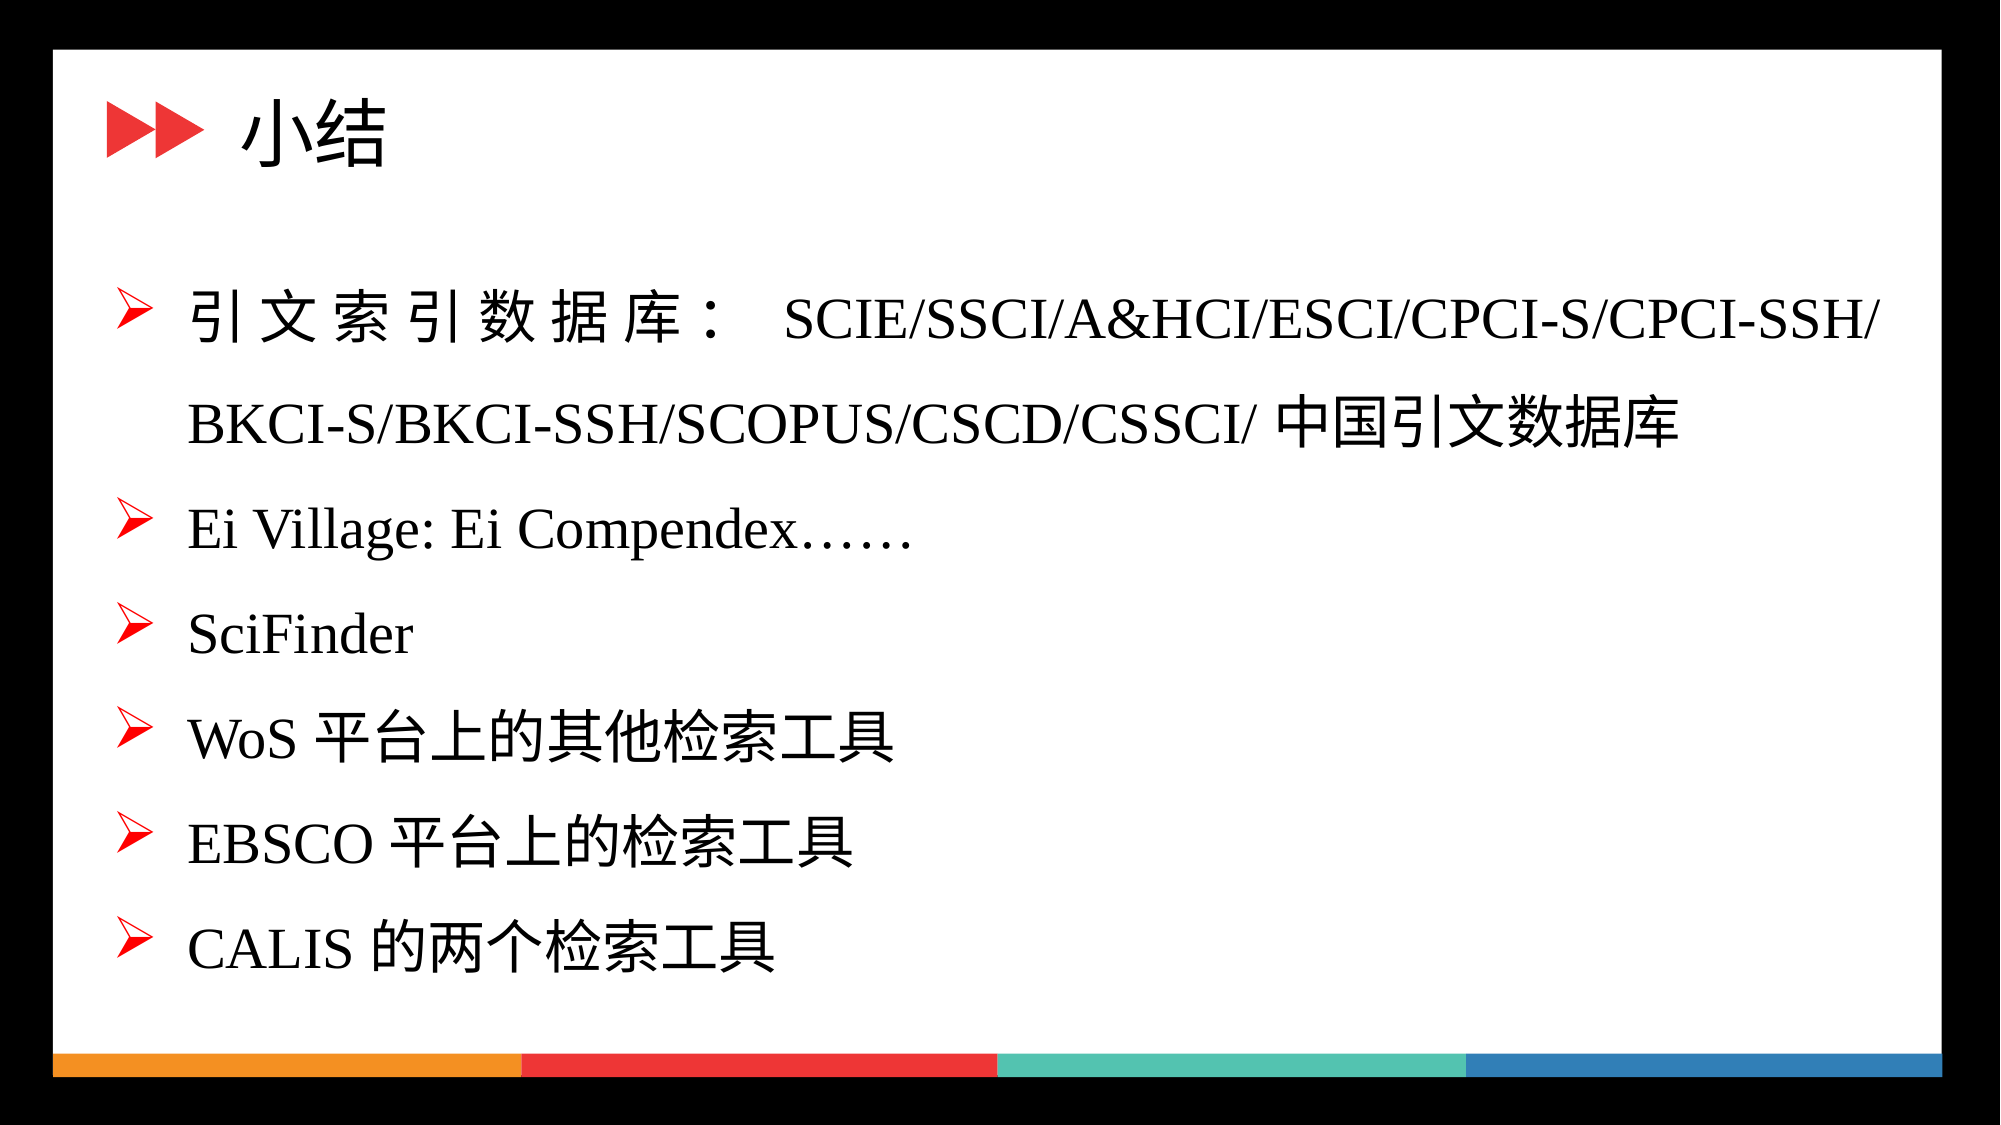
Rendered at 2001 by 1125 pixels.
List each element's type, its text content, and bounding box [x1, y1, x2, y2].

text_box 小结 [225, 79, 436, 185]
text_box 引文索引数据库：SCIE/SSCI/A&HCI/ESCI/CPCI-S/CPCI-SSH/BKCI-S/BKCI-SSH/SCOPUS/CSCD/CSSCI/中国引文数据库 Ei Village: Ei Compendex…… SciFinder WoS平台上的其他检索工具 EBSCO平台上的检索工具 CALIS的两个检索工具 [97, 238, 1897, 988]
text_box [155, 101, 205, 159]
text_box [106, 100, 155, 158]
